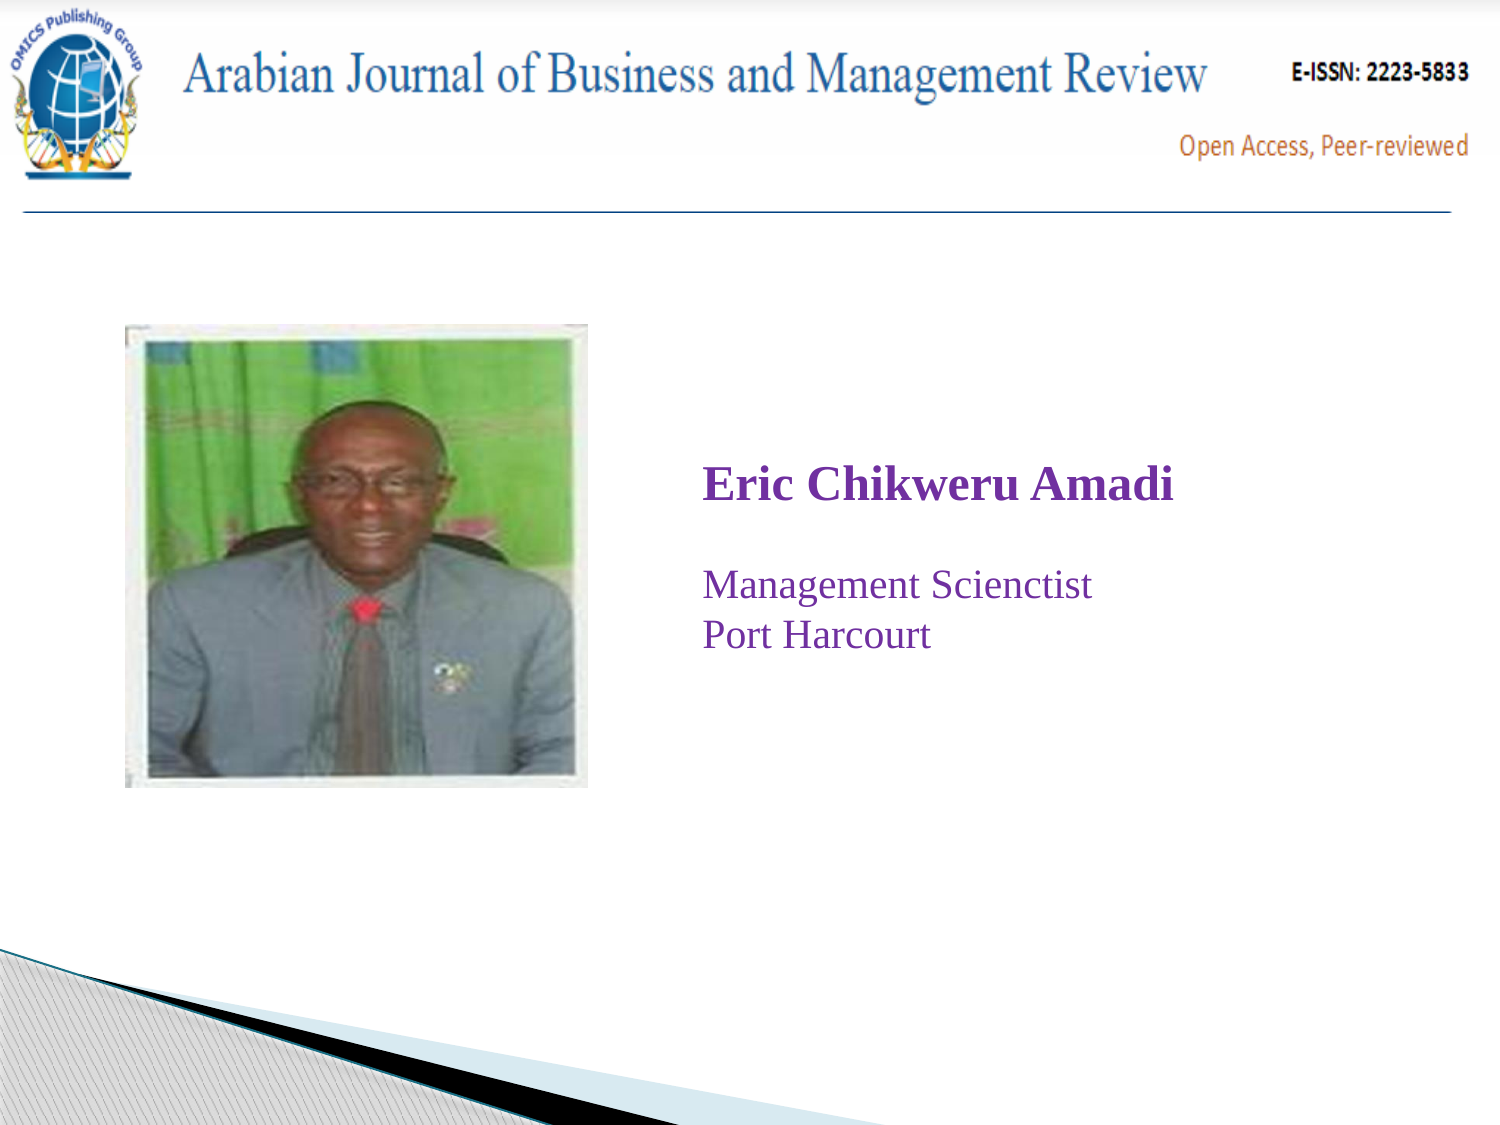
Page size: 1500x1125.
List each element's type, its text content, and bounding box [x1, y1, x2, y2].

text_box Management Scienctist Port Harcourt [687, 549, 1438, 665]
text_box Eric Chikweru Amadi [687, 443, 1313, 519]
picture [124, 324, 588, 788]
picture [0, 0, 1500, 213]
